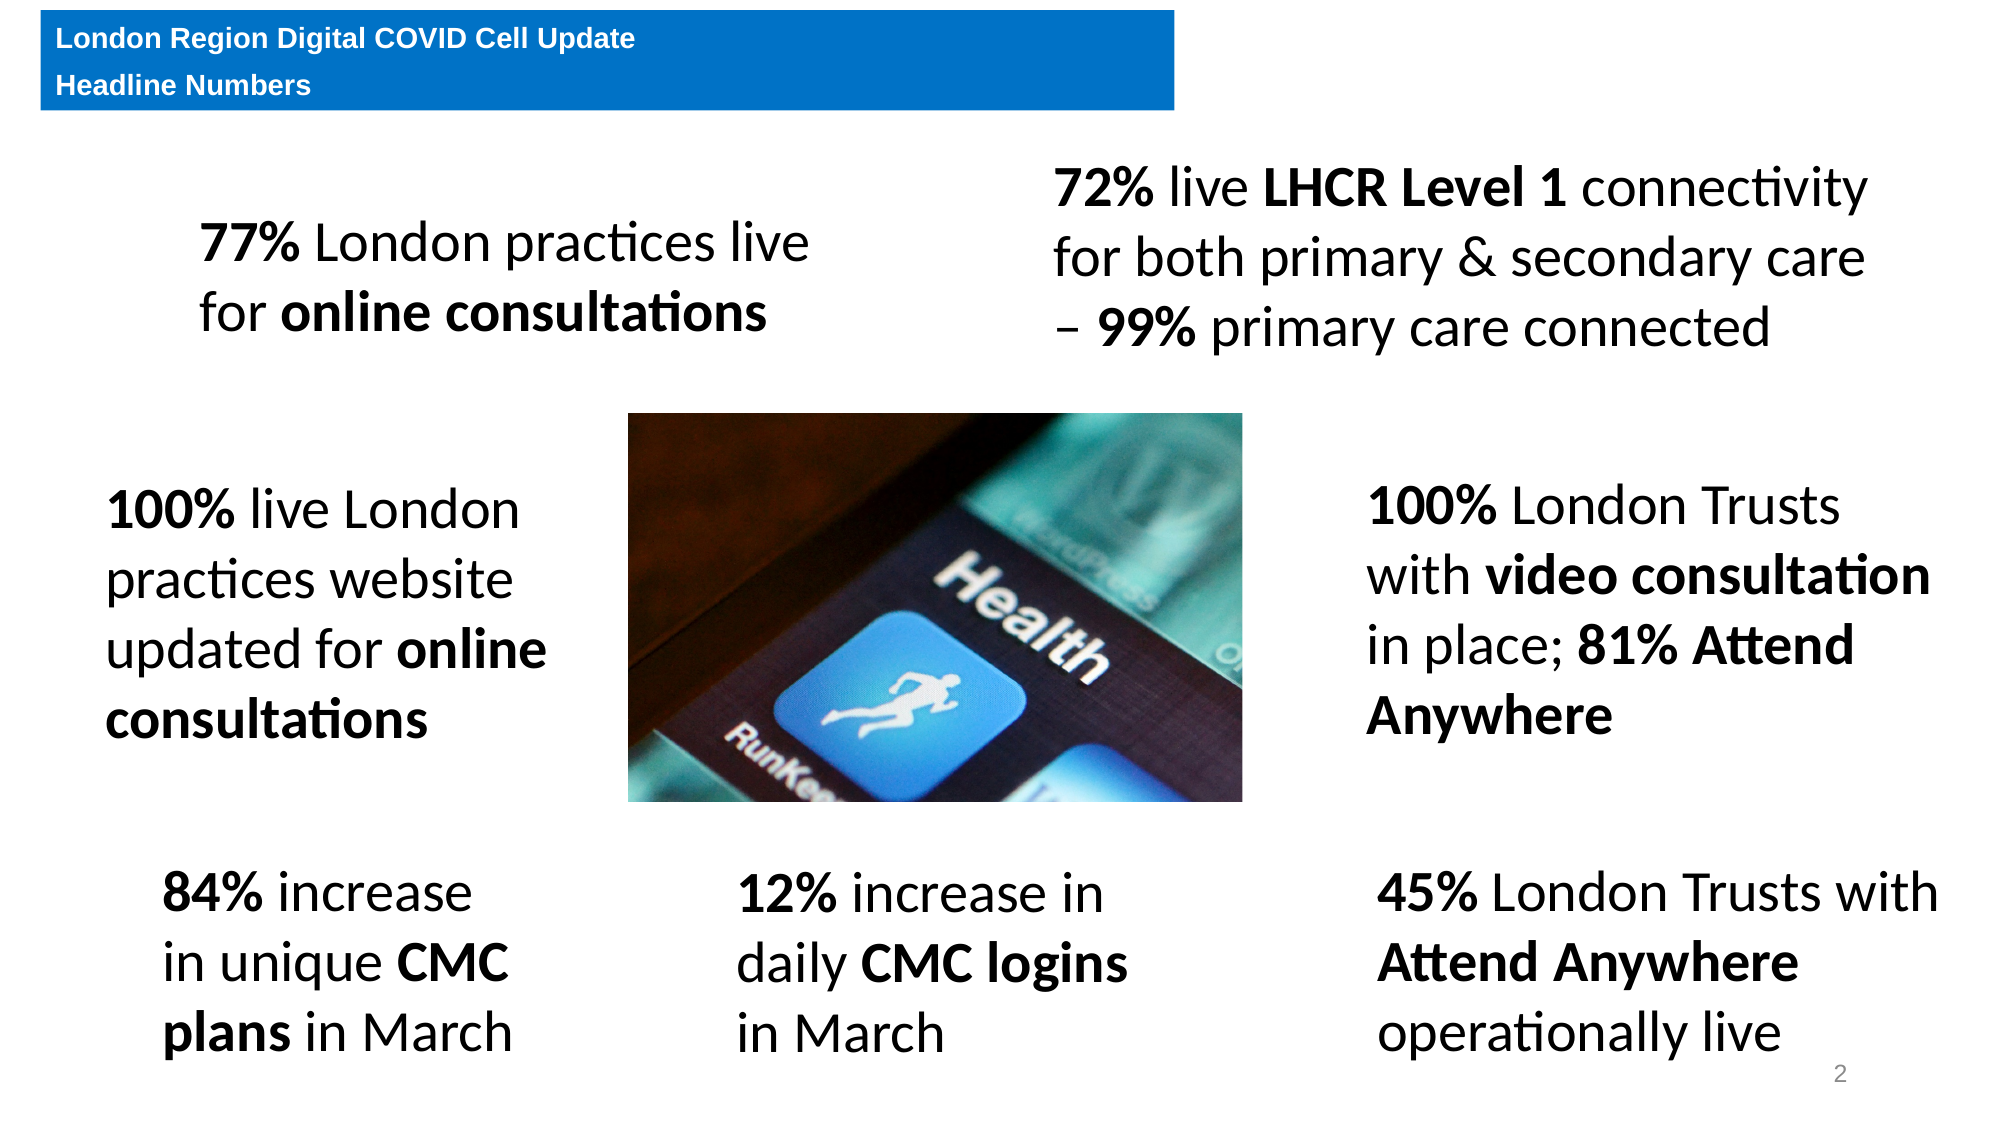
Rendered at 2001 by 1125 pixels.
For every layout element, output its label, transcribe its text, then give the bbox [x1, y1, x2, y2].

text_box 77% London practices live for online consultations [184, 195, 835, 351]
text_box 12% increase in daily CMC logins in March [721, 847, 1187, 1072]
slide_number 2 [1412, 1071, 1863, 1103]
text_box 45% London Trusts with Attend Anywhere operationally live [1362, 845, 1961, 1071]
text_box 100% live London practices website updated for online consultations [90, 462, 608, 758]
text_box 100% London Trusts with video consultation in place; 81% Attend Anywhere [1352, 458, 1961, 754]
text_box 72% live LHCR Level 1 connectivity for both primary & secondary care – 99% primary care connected [1039, 140, 1910, 366]
picture [628, 413, 1243, 802]
text_box 84% increase in unique CMC plans in March [147, 845, 538, 1071]
text_box London Region Digital COVID Cell Update Headline Numbers [40, 10, 1175, 111]
